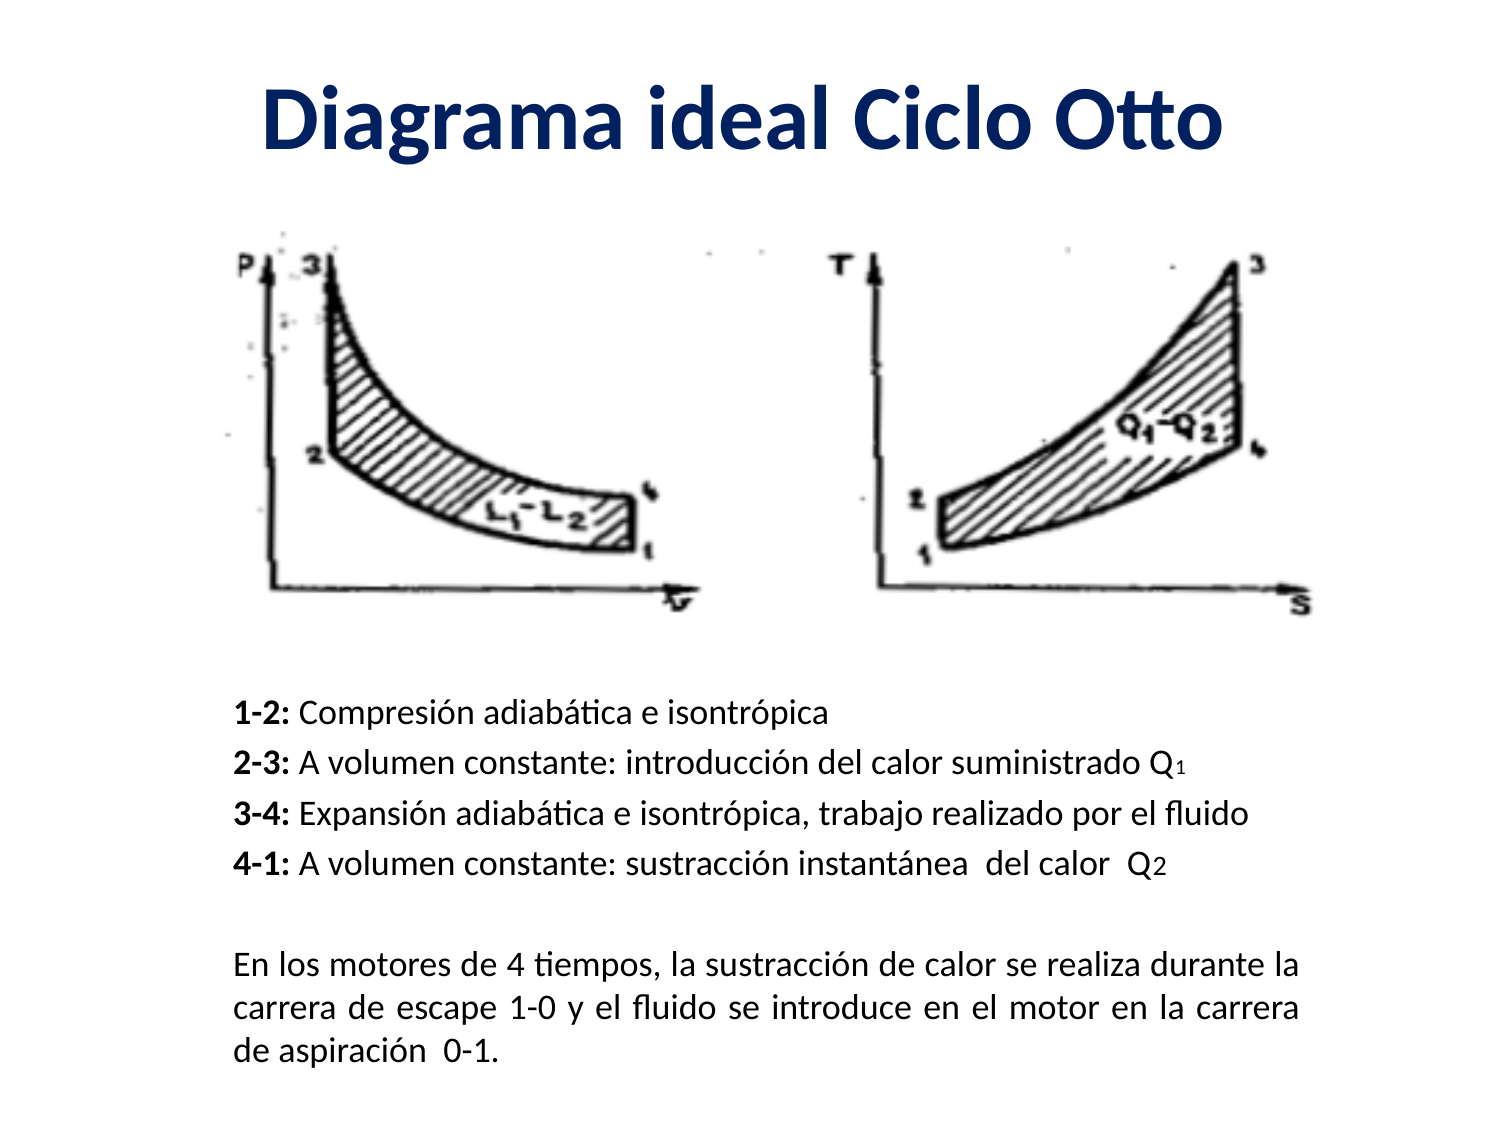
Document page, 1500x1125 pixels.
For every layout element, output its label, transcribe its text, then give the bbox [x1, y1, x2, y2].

title Diagrama ideal Ciclo Otto [68, 19, 1419, 207]
picture [218, 231, 1327, 635]
text_box 1-2: Compresión adiabática e isontrópica 2-3: A volumen constante: introducción del calor suministrado Q1 3-4: Expansión adiabática e isontrópica, trabajo realizado por el fluido 4-1: A volumen constante: sustracción instantánea del calor Q2 En los motores de 4 tiempos, la sustracción de calor se realiza durante la carrera de escape 1-0 y el fluido se introduce en el motor en la carrera de aspiración 0-1. [218, 680, 1317, 1083]
